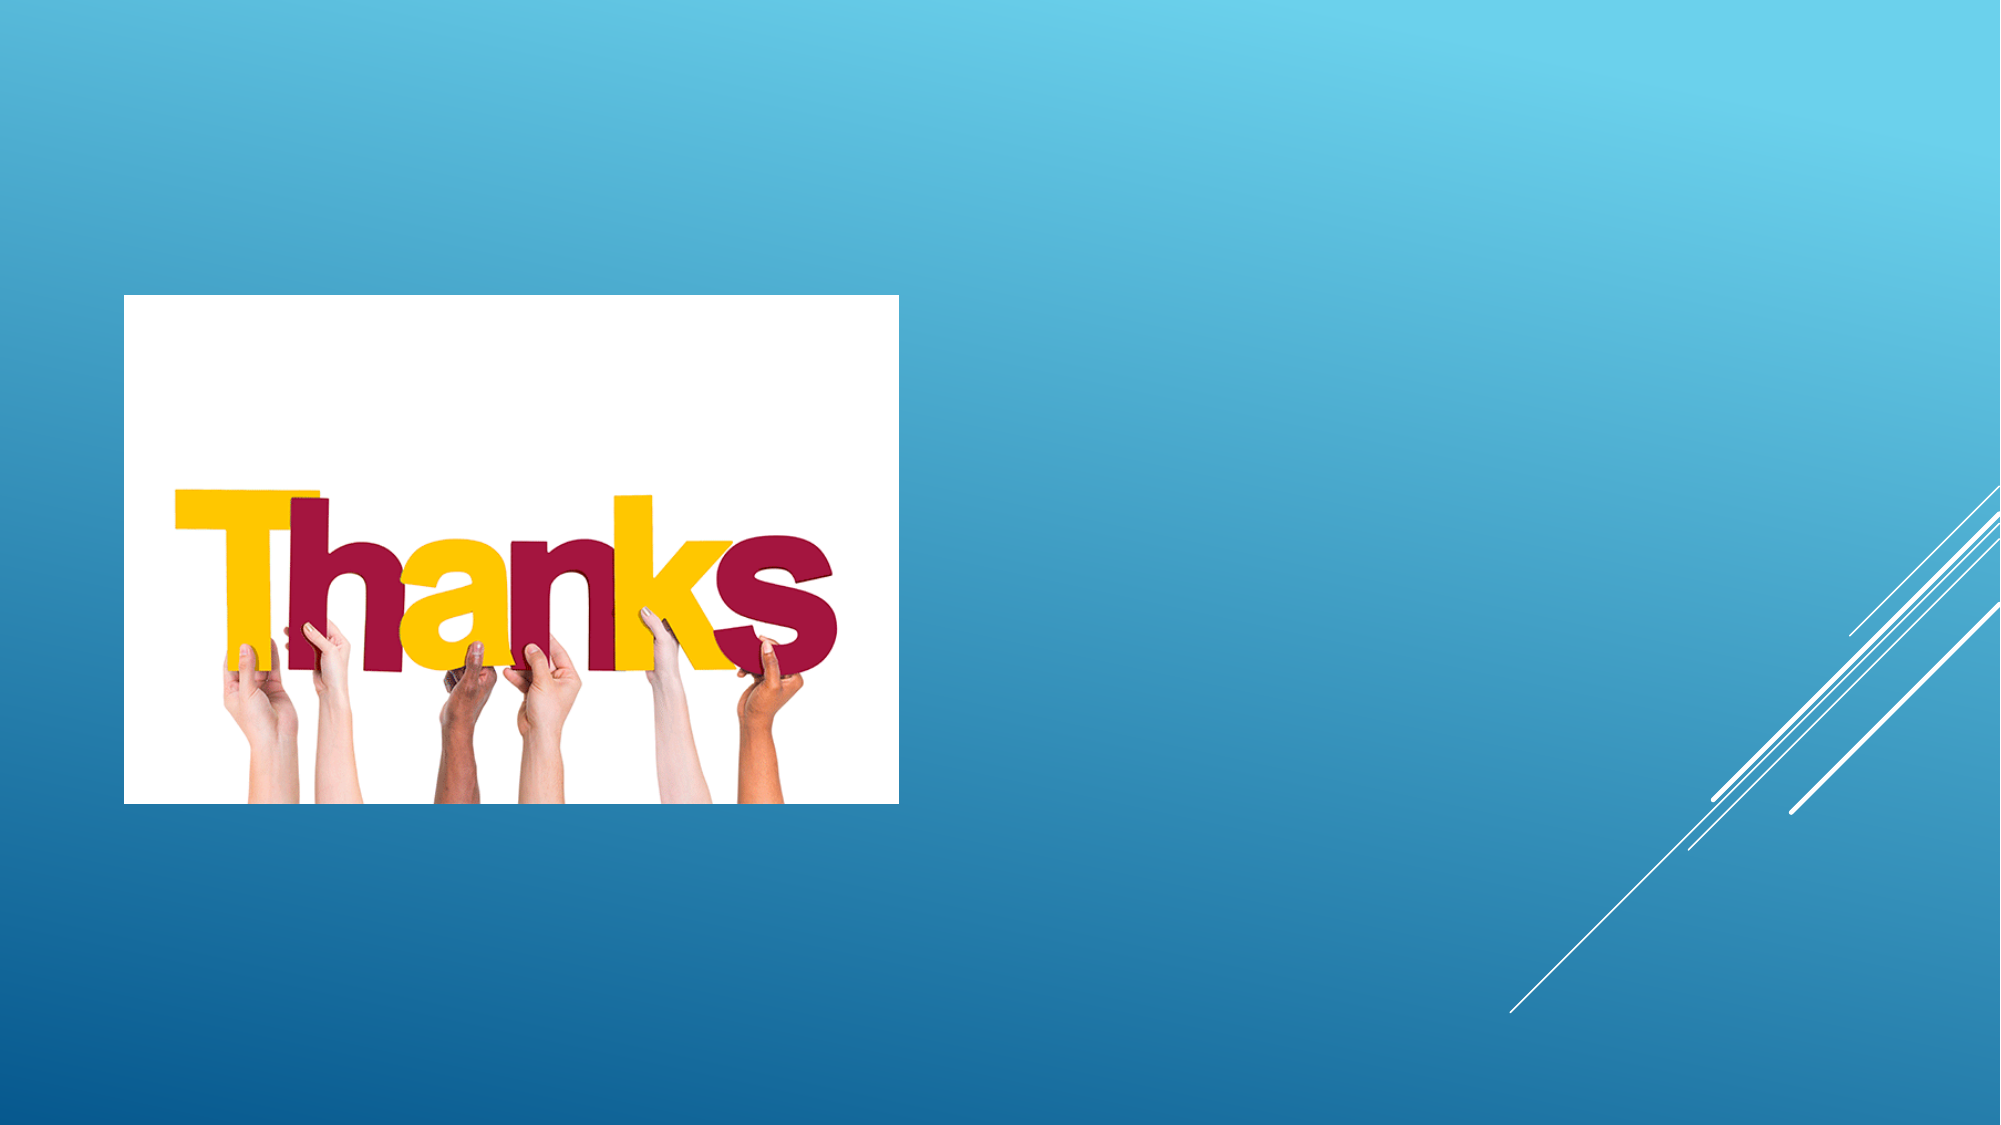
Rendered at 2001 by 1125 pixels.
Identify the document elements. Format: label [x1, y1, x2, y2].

picture [124, 294, 900, 805]
